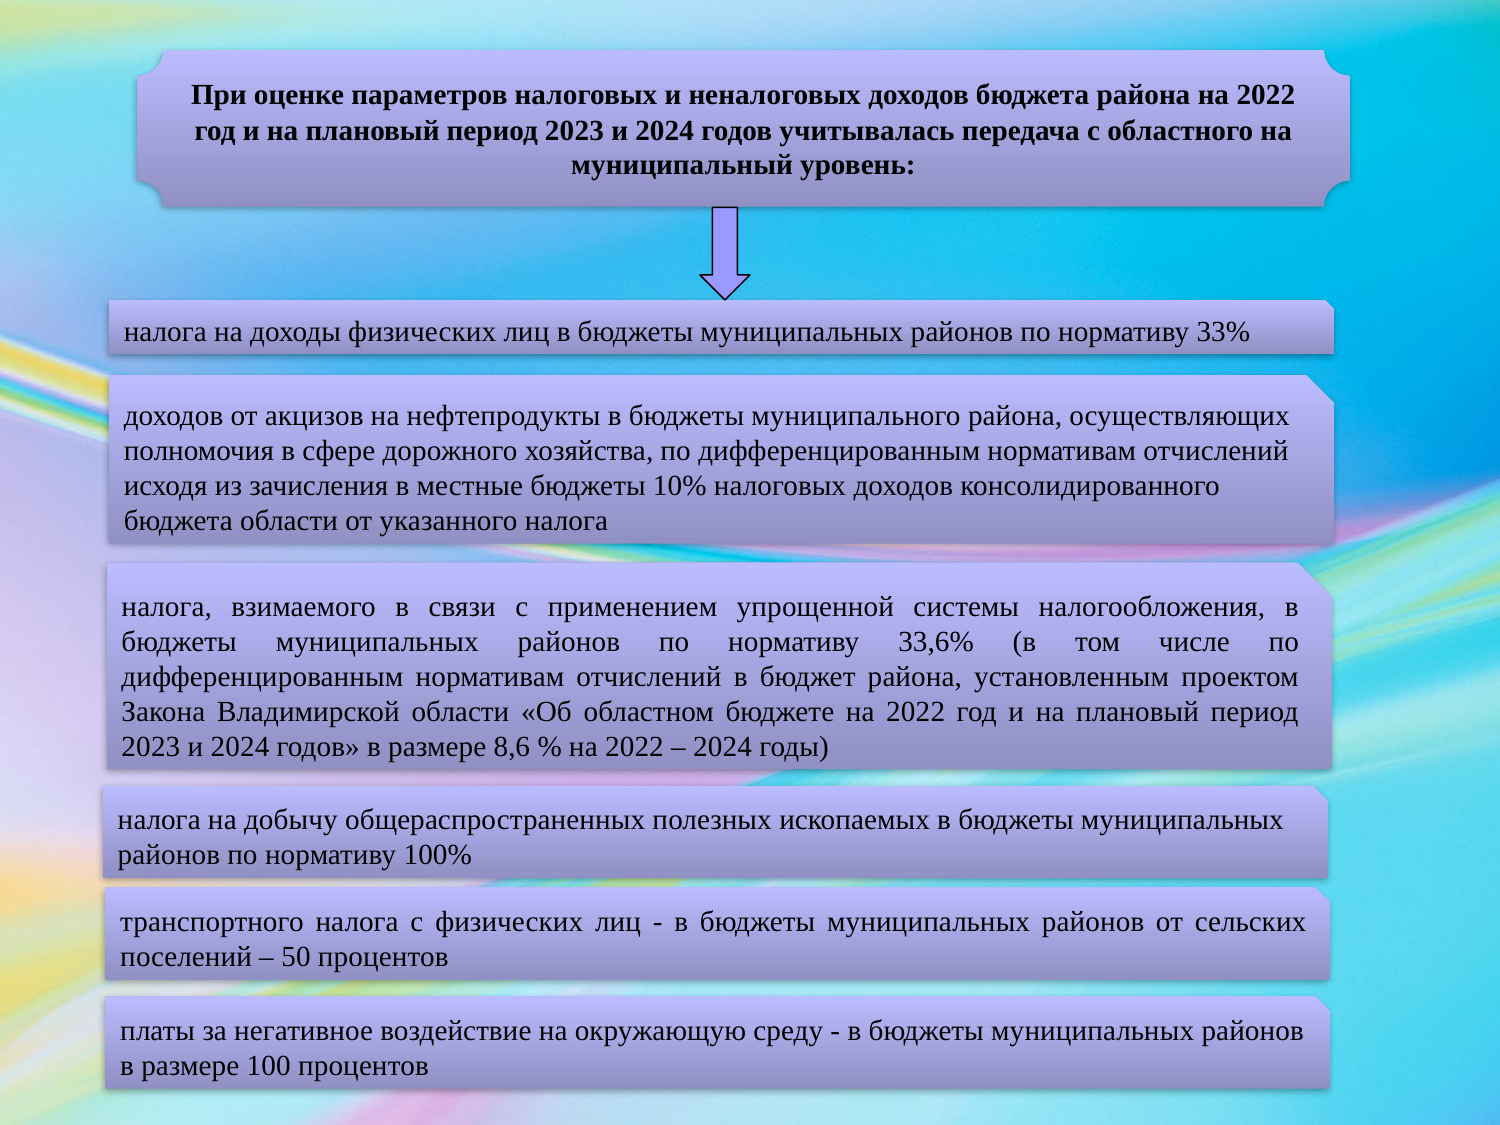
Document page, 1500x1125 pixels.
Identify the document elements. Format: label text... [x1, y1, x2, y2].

text_box налога на добычу общераспространенных полезных ископаемых в бюджеты муниципальных районов по нормативу 100% [102, 785, 1328, 879]
picture [0, 0, 1500, 1125]
text_box При оценке параметров налоговых и неналоговых доходов бюджета района на 2022 год и на плановый период 2023 и 2024 годов учитывалась передача с областного на муниципальный уровень: [137, 49, 1350, 207]
text_box транспортного налога с физических лиц - в бюджеты муниципальных районов от сельских поселений – 50 процентов [105, 887, 1331, 980]
text_box платы за негативное воздействие на окружающую среду - в бюджеты муниципальных районов в размере 100 процентов [105, 996, 1331, 1089]
text_box налога, взимаемого в связи с применением упрощенной системы налогообложения, в бюджеты муниципальных районов по нормативу 33,6% (в том числе по дифференцированным нормативам отчислений в бюджет района, установленным проектом Закона Владимирской области «Об областном бюджете на 2022 год и на плановый период 2023 и 2024 годов» в размере 8,6 % на 2022 – 2024 годы) [106, 562, 1332, 770]
table_cell 606 212,90 [99, 788, 1332, 887]
text_box налога на доходы физических лиц в бюджеты муниципальных районов по нормативу 33% [108, 299, 1334, 355]
text_box доходов от акцизов на нефтепродукты в бюджеты муниципального района, осуществляющих полномочия в сфере дорожного хозяйства, по дифференцированным нормативам отчислений исходя из зачисления в местные бюджеты 10% налоговых доходов консолидированного бюджета области от указанного налога [108, 374, 1334, 544]
text_box [699, 207, 751, 300]
list [75, 50, 1425, 1088]
